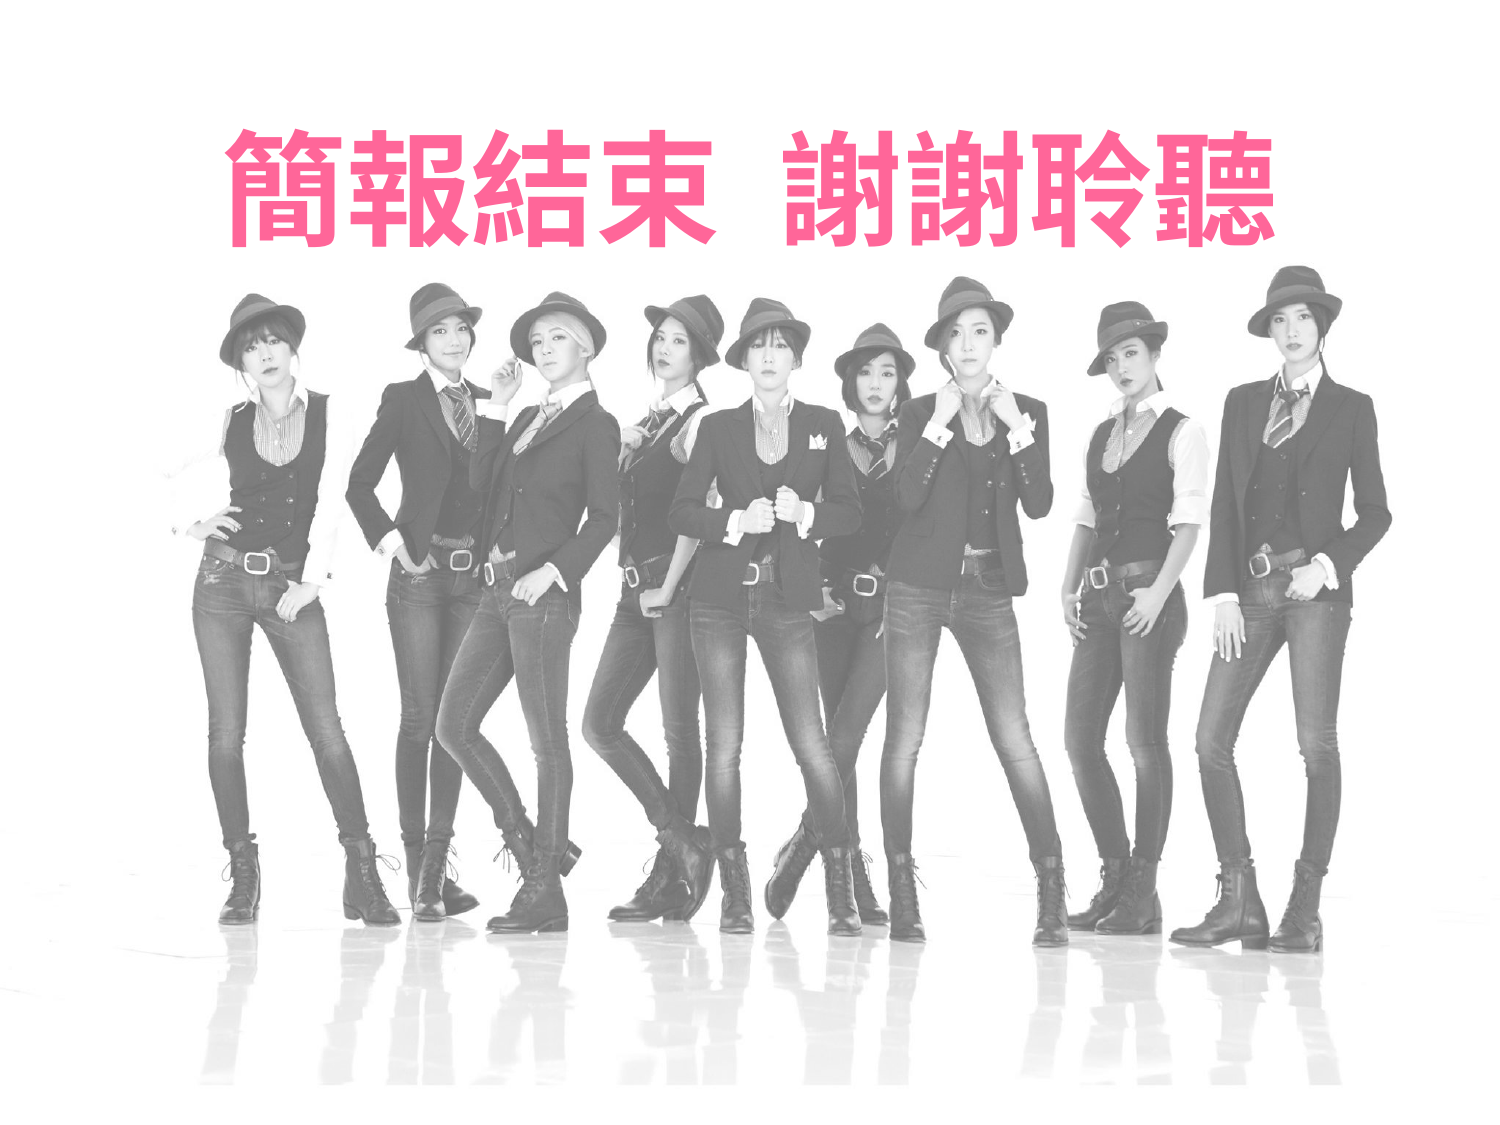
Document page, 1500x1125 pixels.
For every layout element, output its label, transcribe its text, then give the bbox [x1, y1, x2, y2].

table_cell [0, 0, 1500, 1125]
title 簡報結束 謝謝聆聽 [112, 66, 1388, 308]
